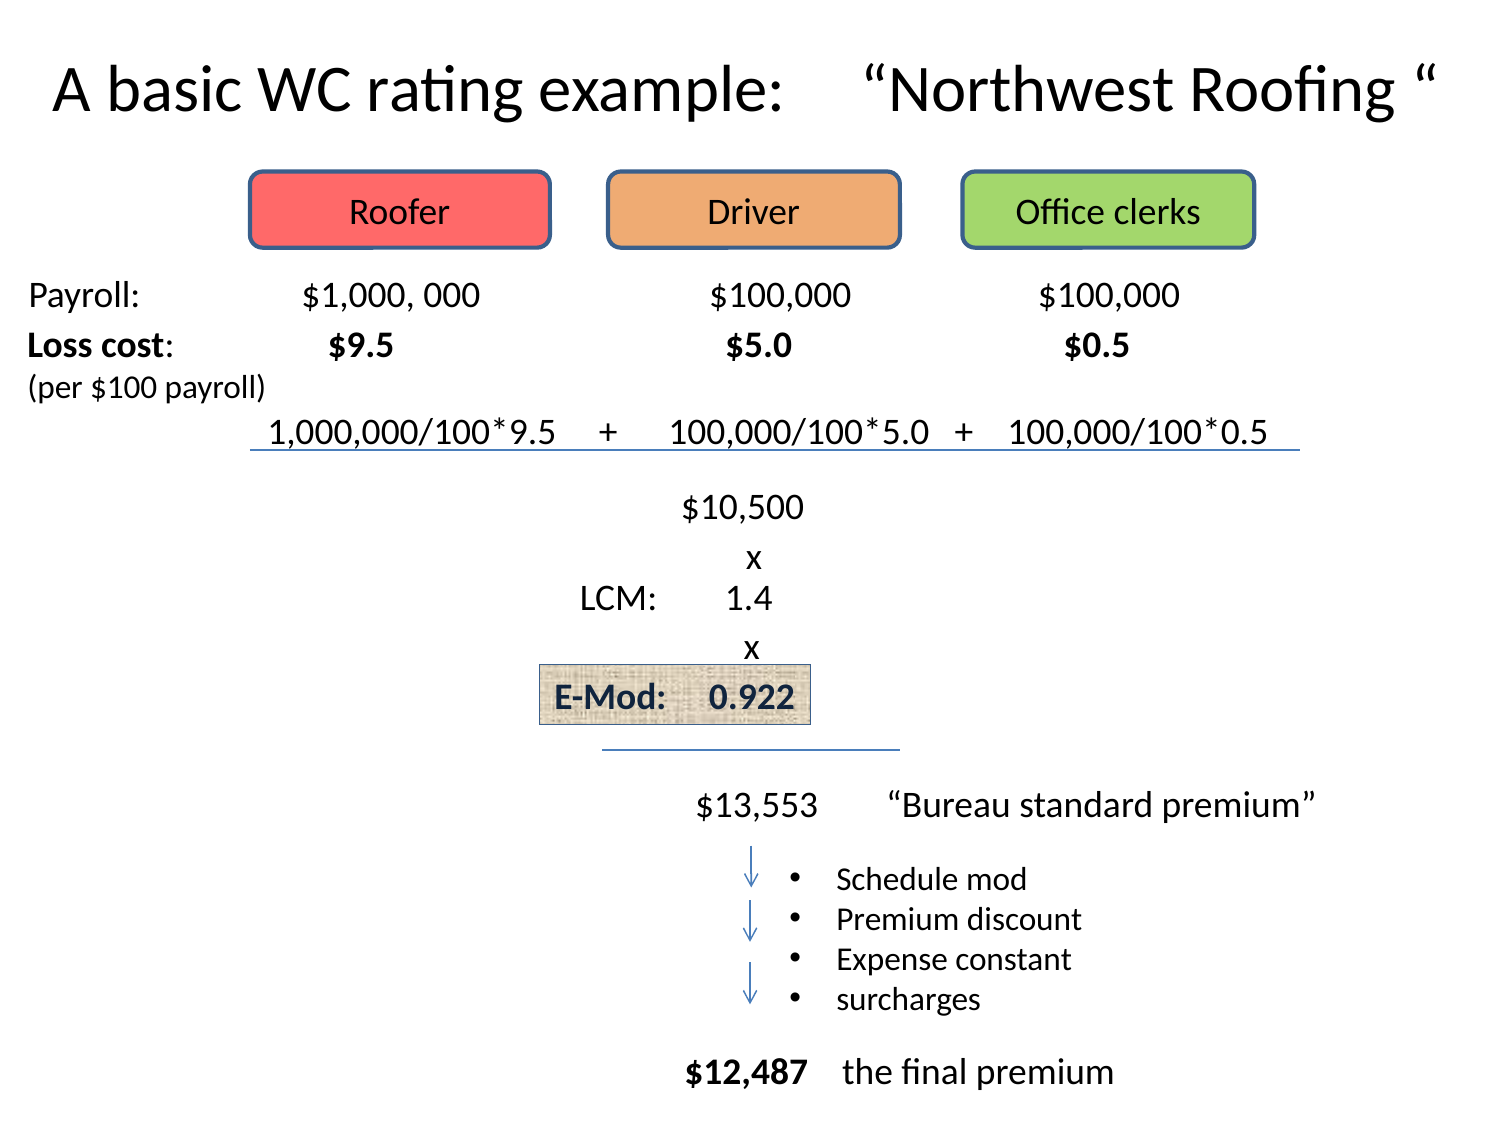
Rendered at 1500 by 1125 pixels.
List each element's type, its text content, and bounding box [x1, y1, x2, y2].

text_box $12,487 the final premium [669, 1039, 1131, 1100]
text_box Schedule mod Premium discount Expense constant surcharges [774, 849, 1098, 1025]
text_box Office clerks [960, 169, 1257, 250]
text_box $13,553 “Bureau standard premium” [680, 772, 1333, 833]
text_box E-Mod: 0.922 [539, 664, 811, 725]
text_box x [728, 614, 775, 675]
text_box 1,000,000/100*9.5 + 100,000/100*5.0 + 100,000/100*0.5 [243, 399, 1284, 460]
text_box Payroll: $1,000, 000 $100,000 $100,000 [13, 262, 1427, 323]
text_box A basic WC rating example: “Northwest Roofing “ [38, 37, 1470, 133]
text_box Driver [605, 169, 903, 250]
text_box $10,500 [666, 474, 819, 535]
text_box Roofer [247, 169, 553, 250]
text_box x [731, 524, 778, 585]
text_box Loss cost: $9.5 $5.0 $0.5 (per $100 payroll) [12, 312, 1250, 413]
text_box LCM: 1.4 [565, 565, 788, 626]
